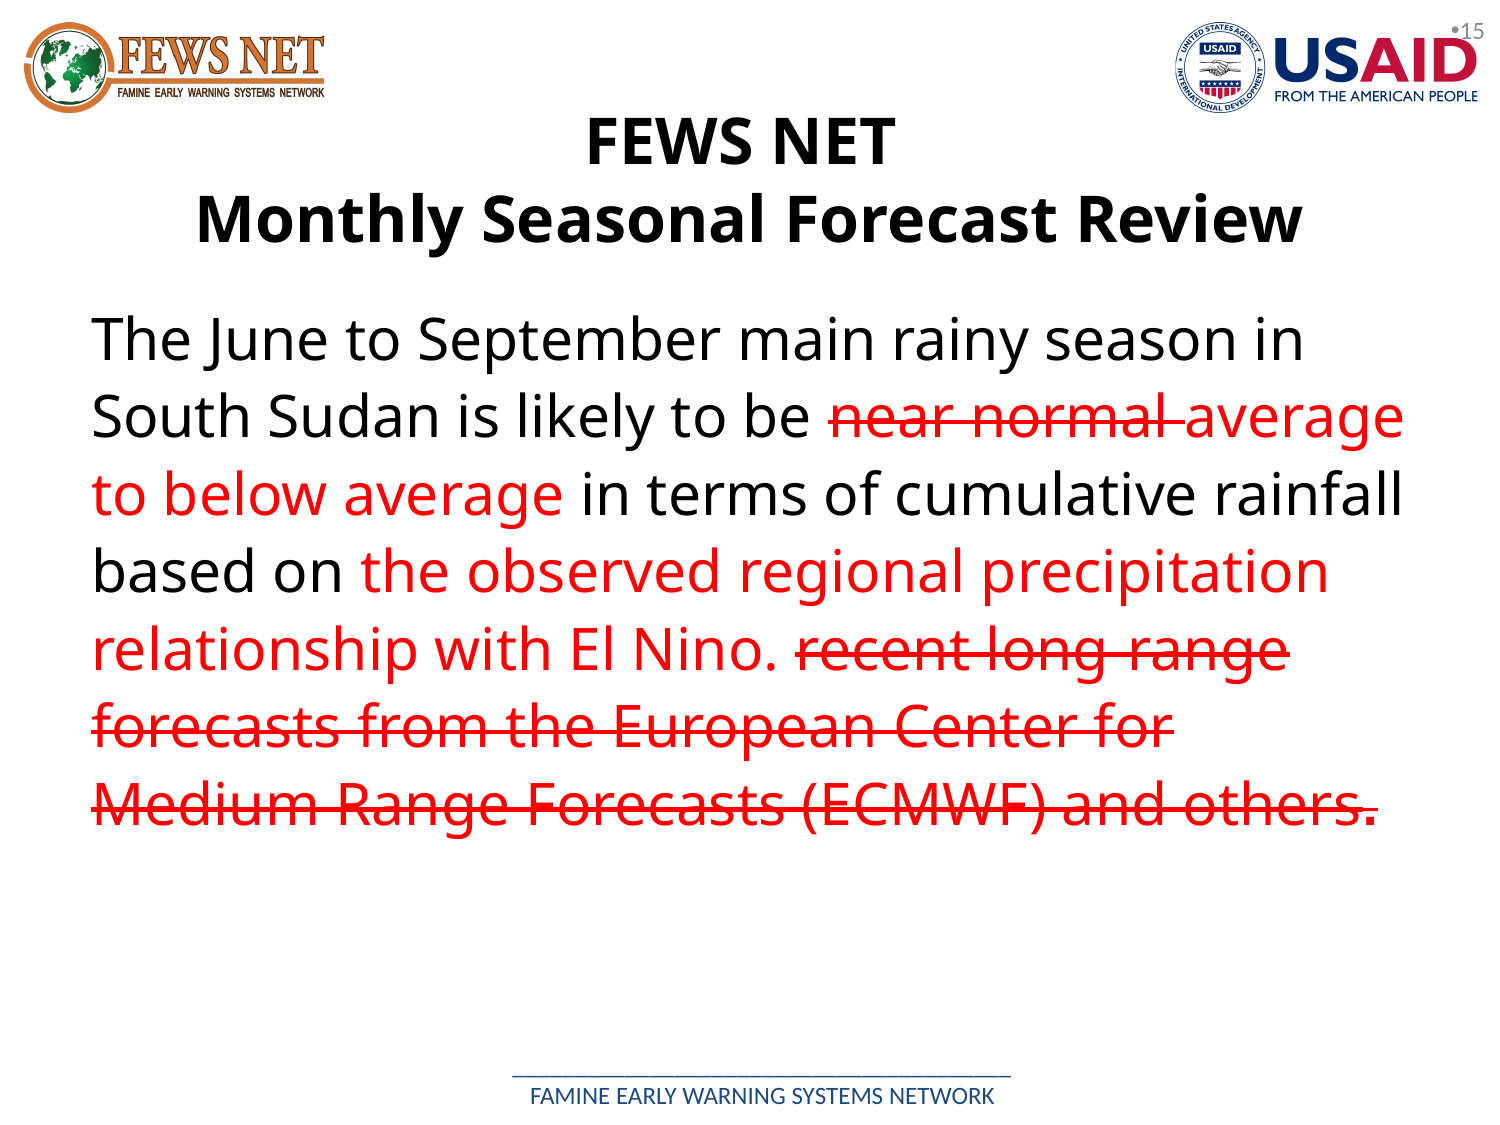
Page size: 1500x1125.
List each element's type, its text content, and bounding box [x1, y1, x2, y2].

text_box FEWS NET Monthly Seasonal Forecast Review [50, 92, 1448, 263]
slide_number 15 [1400, 0, 1500, 60]
picture [1175, 22, 1478, 113]
list The June to September main rainy season in South Sudan is likely to be near normal average to below average in terms of cumulative rainfall based on the observed regional precipitation relationship with El Nino. recent long-range forecasts from the European Center for Medium Range Forecasts (ECMWF) and others. [76, 287, 1427, 888]
text_box ________________________________________ FAMINE EARLY WARNING SYSTEMS NETWORK [474, 1042, 1050, 1103]
picture [24, 22, 325, 113]
